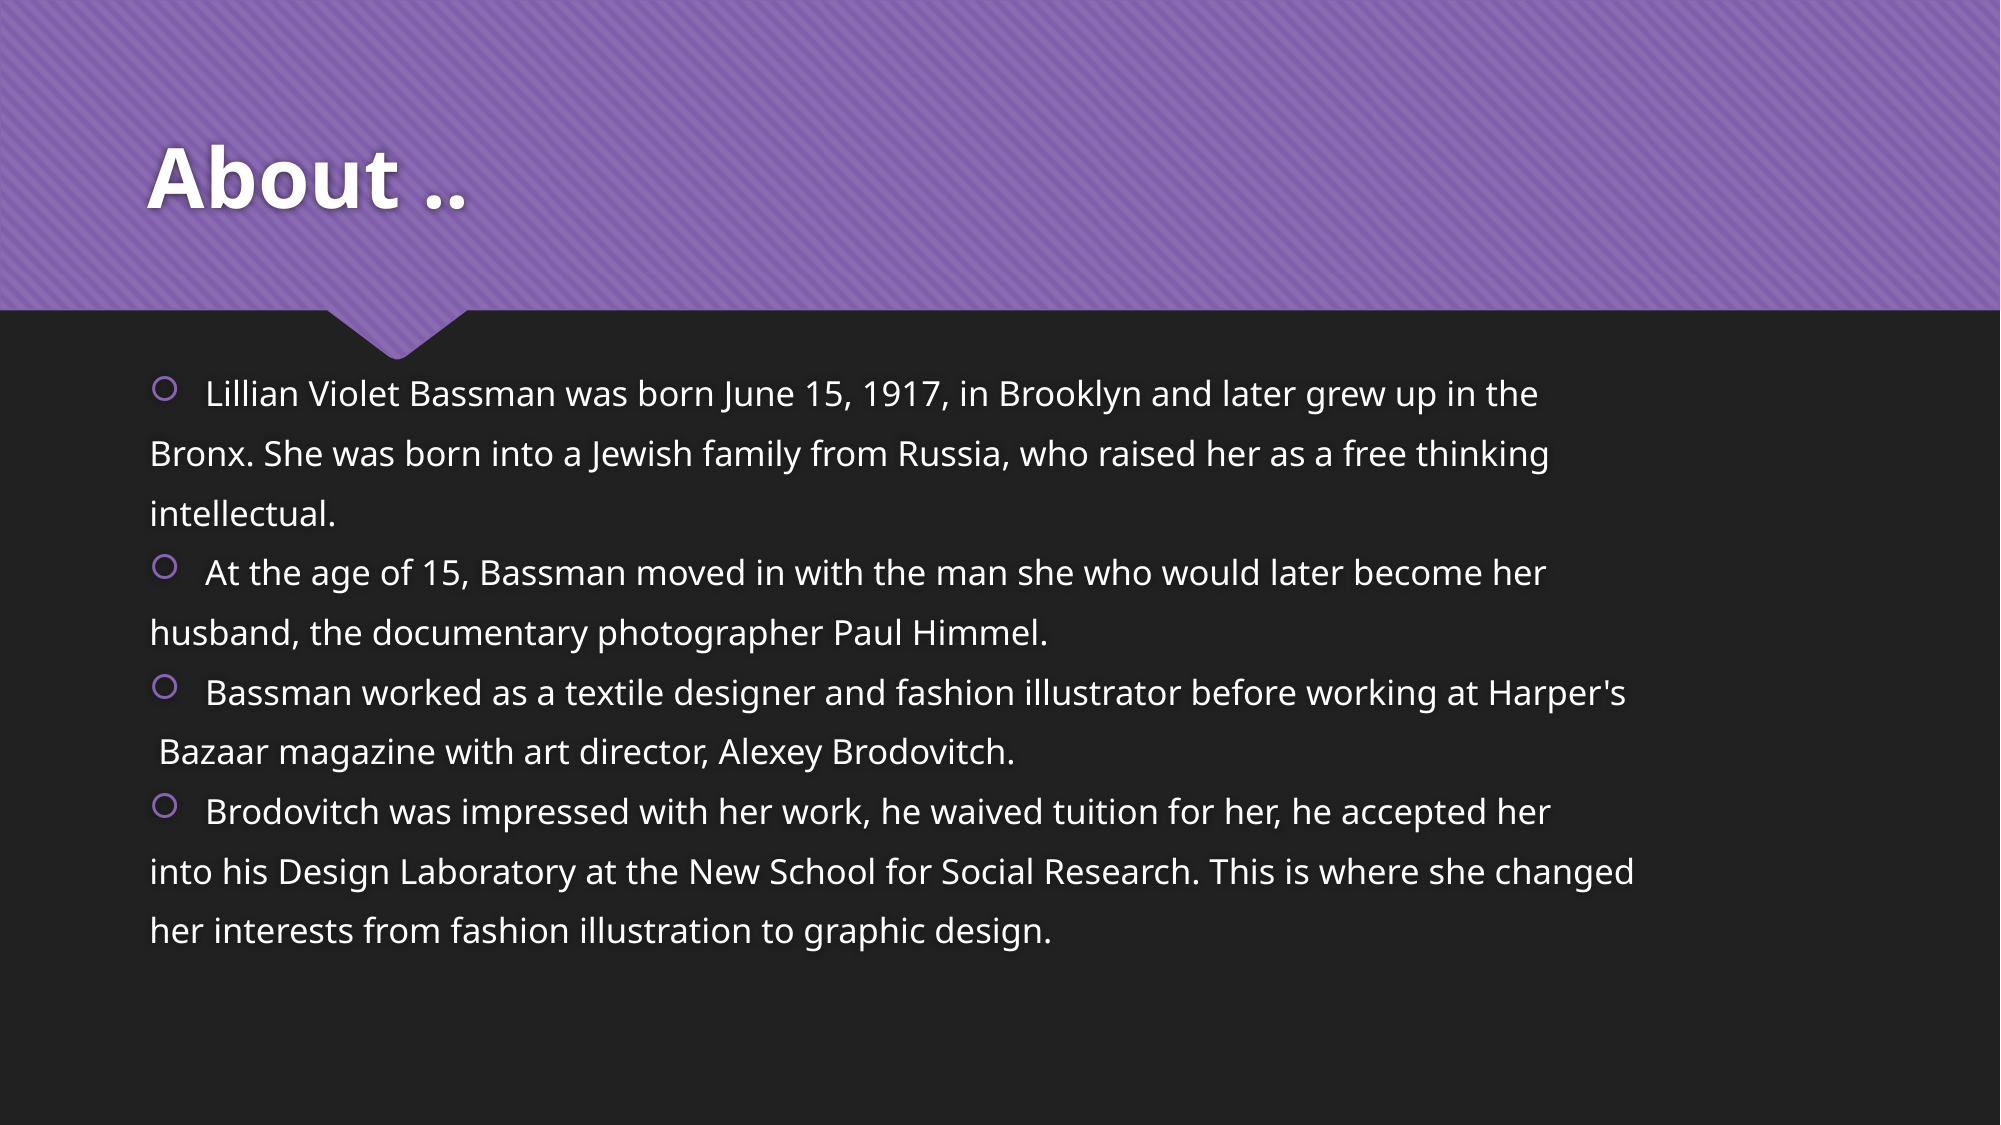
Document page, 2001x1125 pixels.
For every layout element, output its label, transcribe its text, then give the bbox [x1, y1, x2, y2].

list Lillian Violet Bassman was born June 15, 1917, in Brooklyn and later grew up in the Bronx. She was born into a Jewish family from Russia, who raised her as a free thinking intellectual. At the age of 15, Bassman moved in with the man she who would later become her husband, the documentary photographer Paul Himmel. Bassman worked as a textile designer and fashion illustrator before working at Harper's Bazaar magazine with art director, Alexey Brodovitch. Brodovitch was impressed with her work, he waived tuition for her, he accepted her into his Design Laboratory at the New School for Social Research. This is where she changed her interests from fashion illustration to graphic design. [134, 364, 1866, 962]
title About .. [132, 73, 1868, 233]
